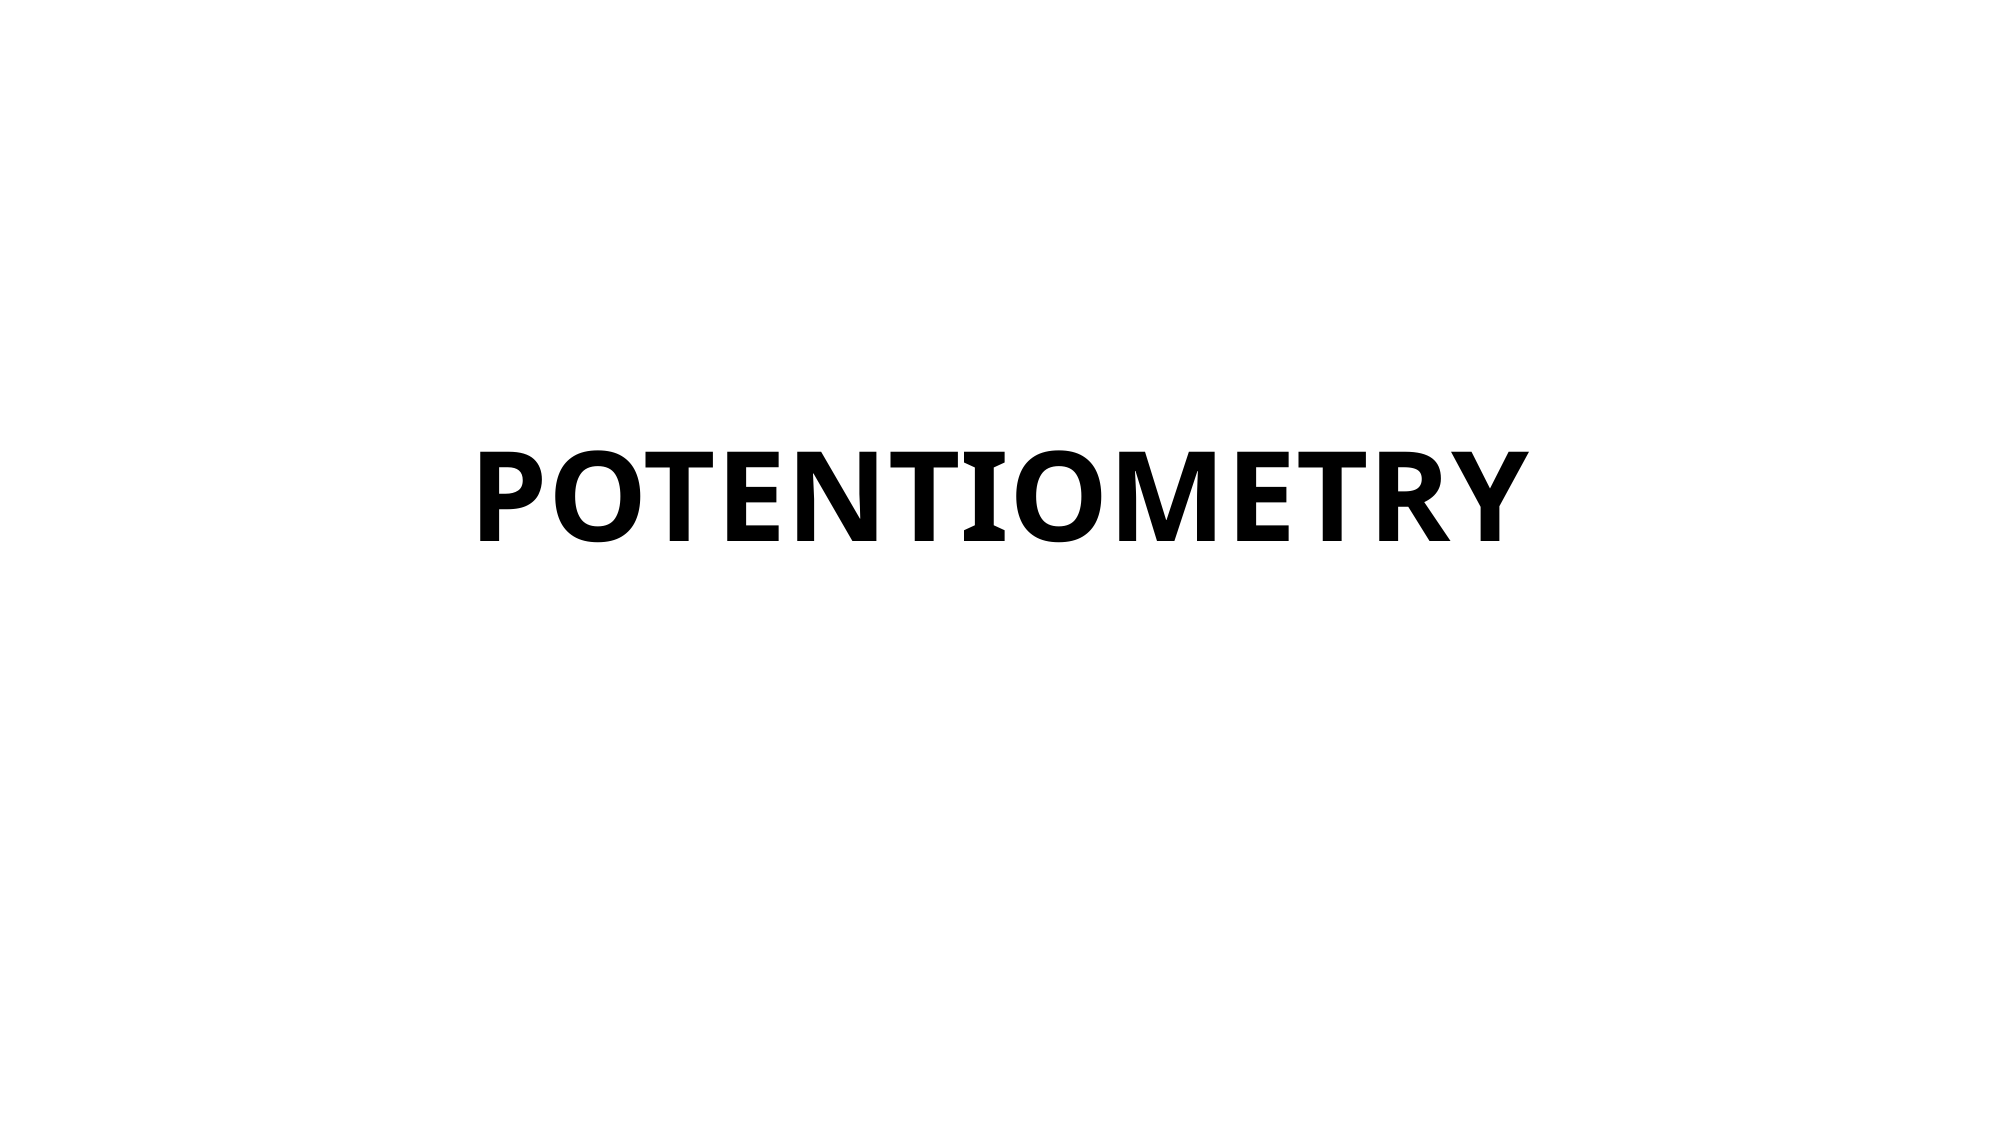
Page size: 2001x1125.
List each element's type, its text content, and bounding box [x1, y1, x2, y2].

title POTENTIOMETRY [249, 184, 1750, 576]
